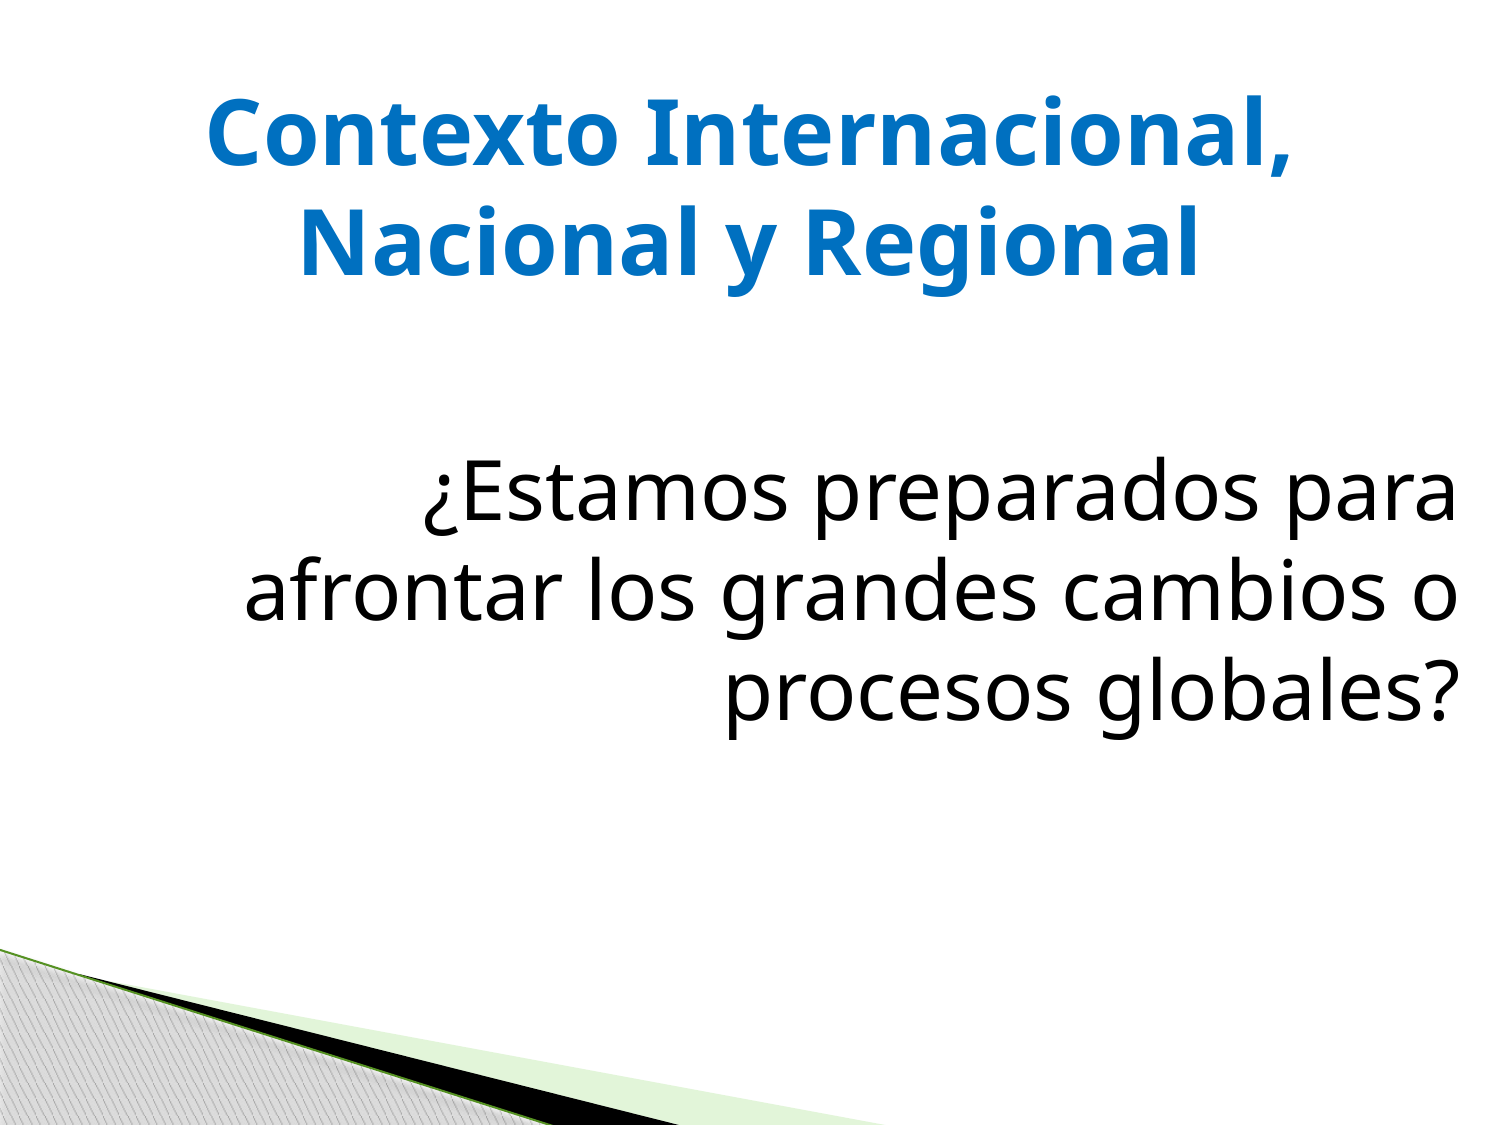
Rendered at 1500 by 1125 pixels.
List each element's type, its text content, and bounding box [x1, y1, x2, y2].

text_box Contexto Internacional, Nacional y Regional [0, 66, 1500, 293]
text_box ¿Estamos preparados para afrontar los grandes cambios o procesos globales? [135, 429, 1477, 762]
